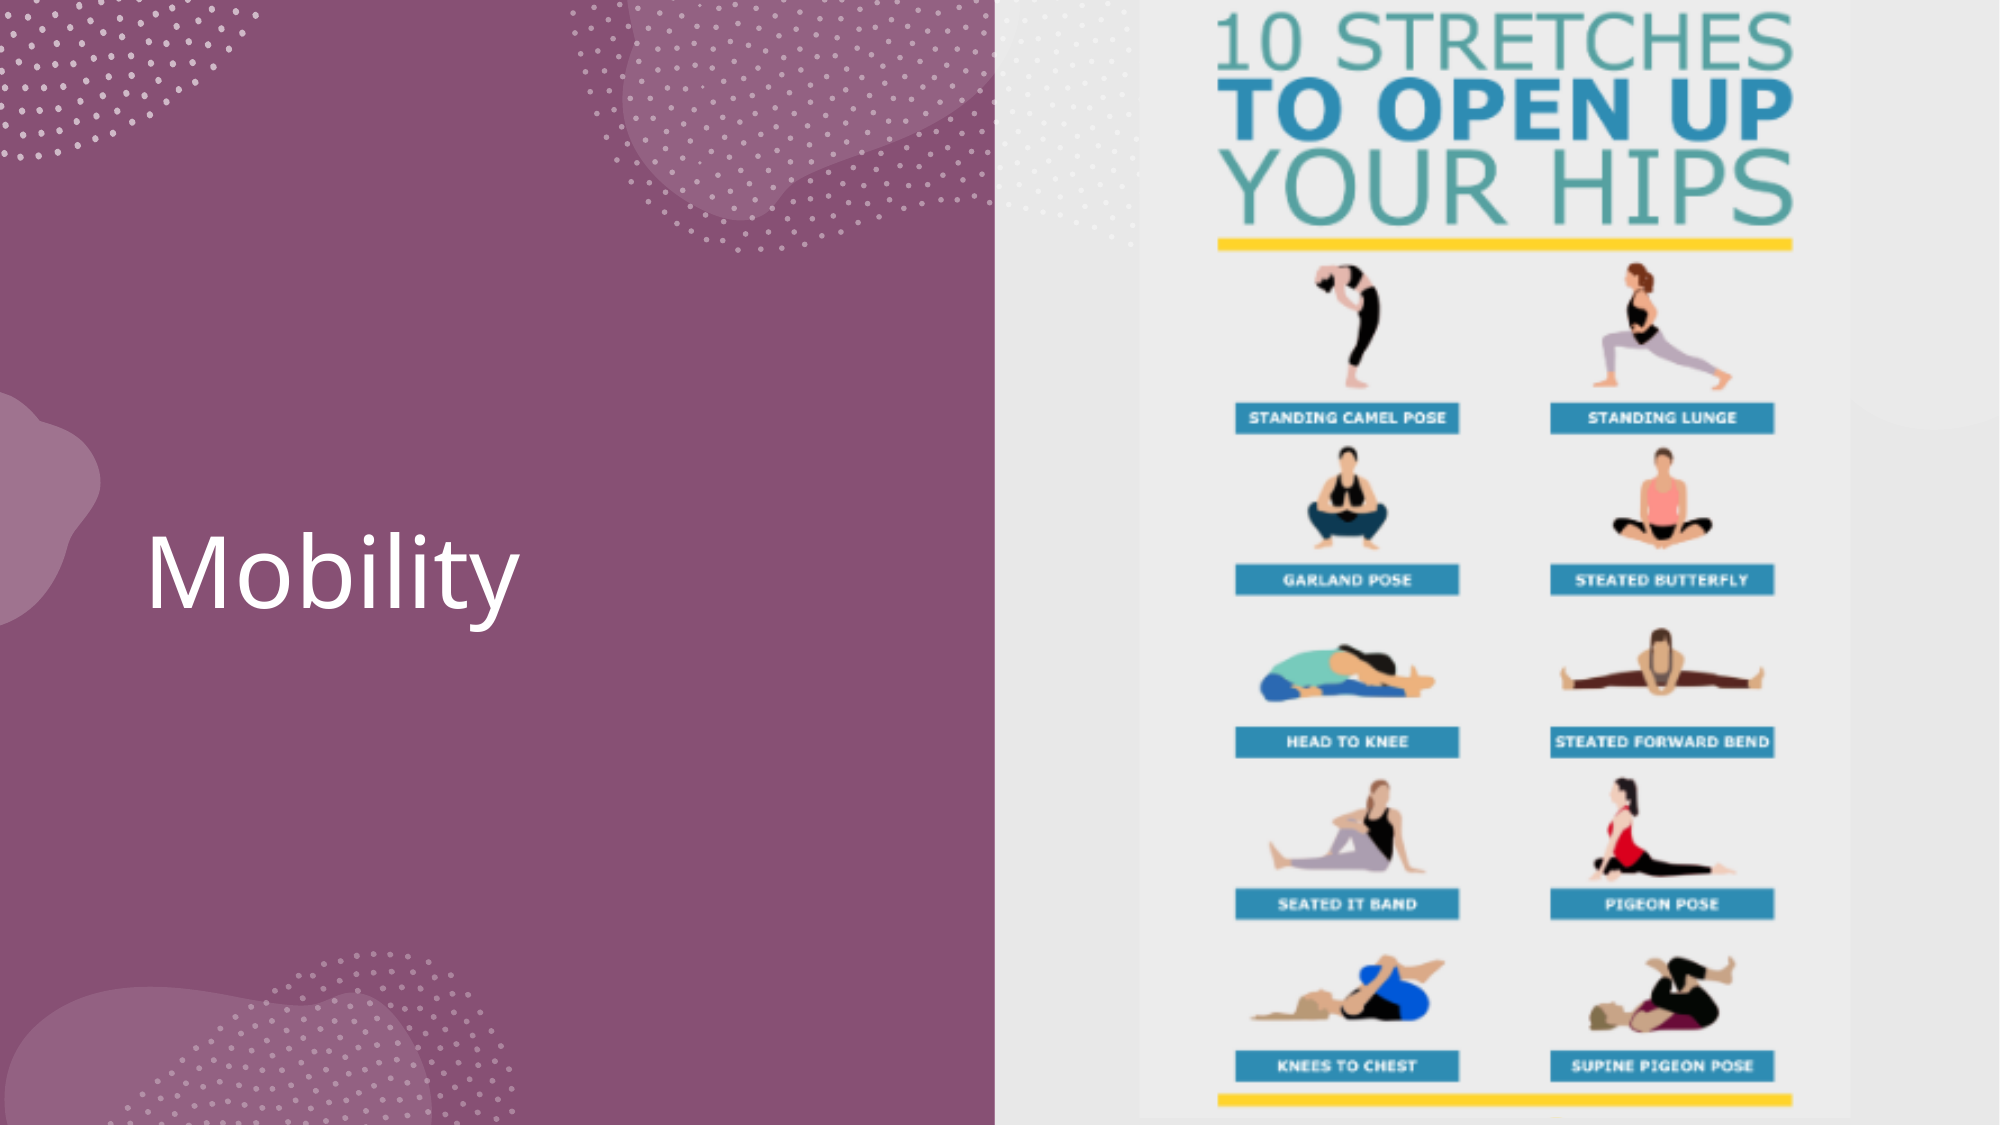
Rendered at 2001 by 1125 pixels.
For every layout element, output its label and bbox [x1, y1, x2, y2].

text_box [0, 0, 2000, 1125]
picture [1138, 0, 1852, 1119]
